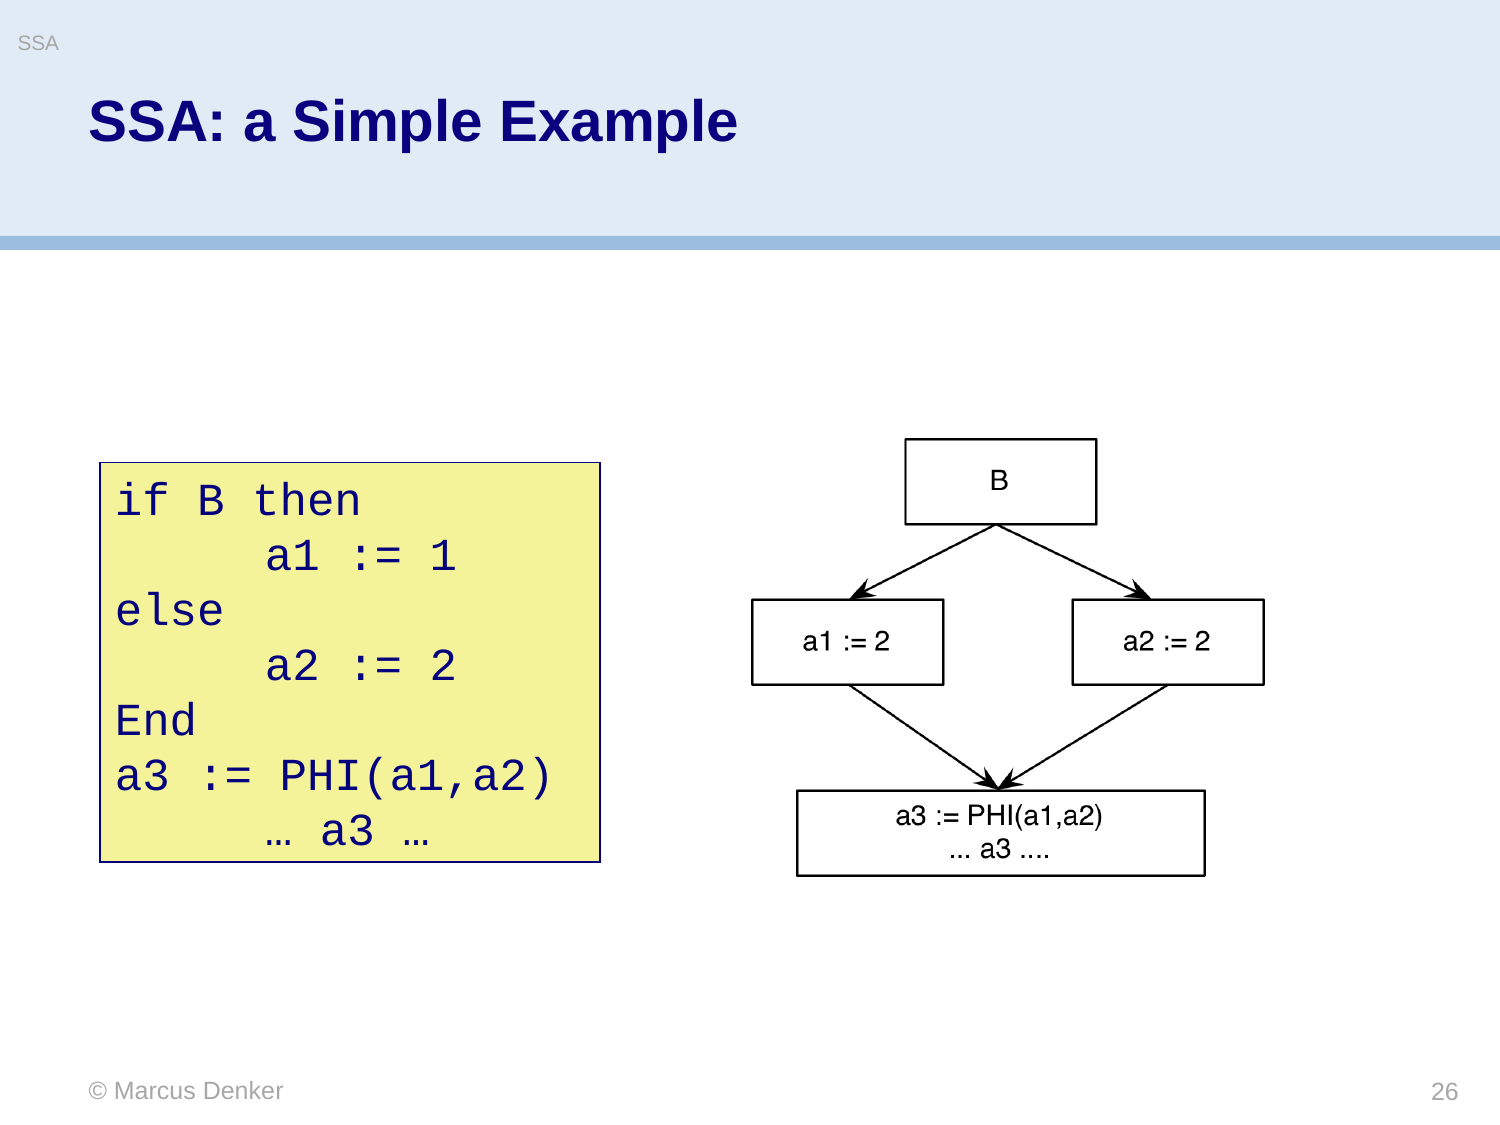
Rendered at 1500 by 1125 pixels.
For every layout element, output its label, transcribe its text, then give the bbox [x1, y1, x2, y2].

picture [724, 412, 1288, 900]
text_box SSA [17, 29, 904, 71]
text_box © Marcus Denker [88, 1074, 714, 1104]
text_box 26 [1237, 1074, 1460, 1105]
title SSA: a Simple Example [88, 90, 1413, 226]
text_box if B then a1 := 1 else a2 := 2 End a3 := PHI(a1,a2) … a3 … [99, 462, 600, 863]
